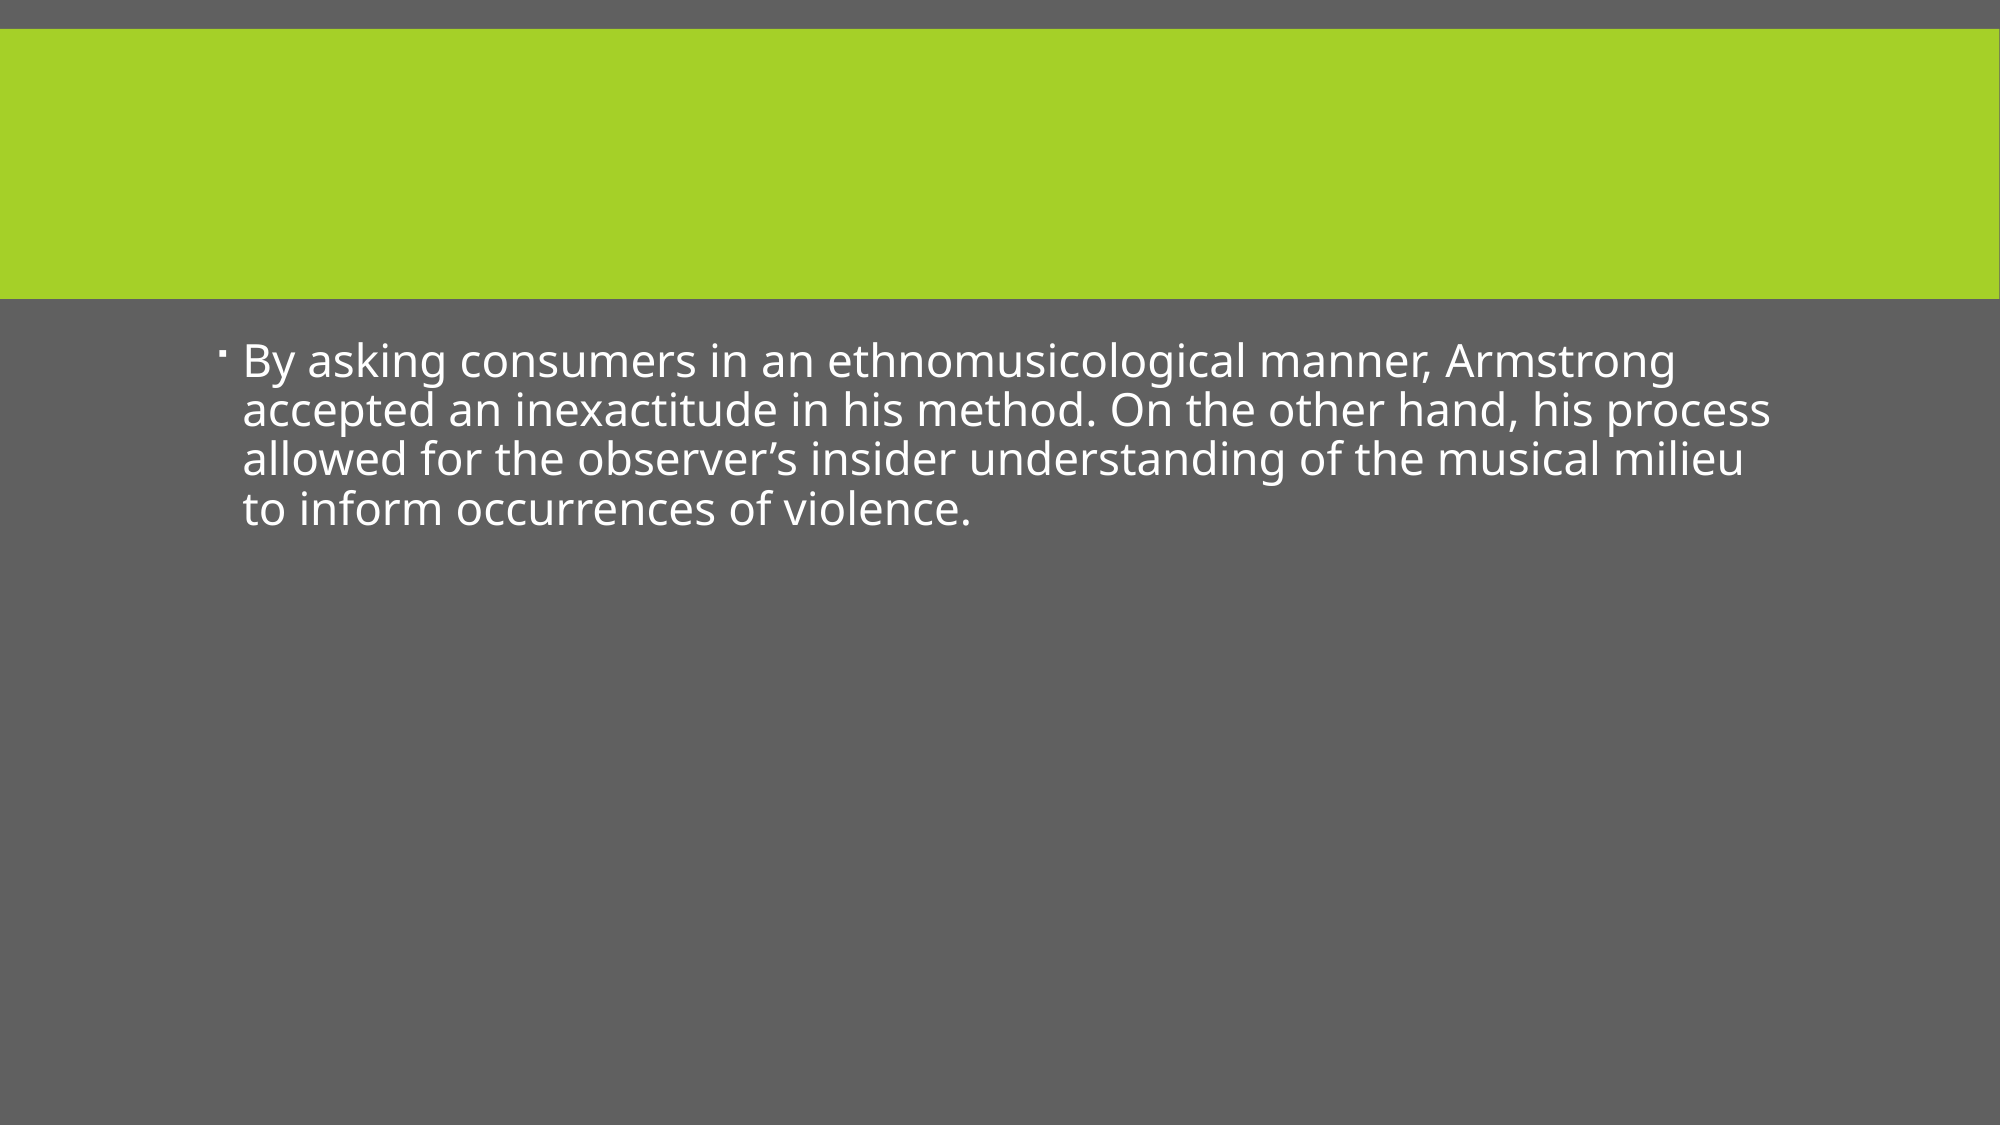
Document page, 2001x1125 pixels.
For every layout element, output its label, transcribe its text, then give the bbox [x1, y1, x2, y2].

list By asking consumers in an ethnomusicological manner, Armstrong accepted an inexactitude in his method. On the other hand, his process allowed for the observer’s insider understanding of the musical milieu to inform occurrences of violence. [197, 329, 1803, 1020]
